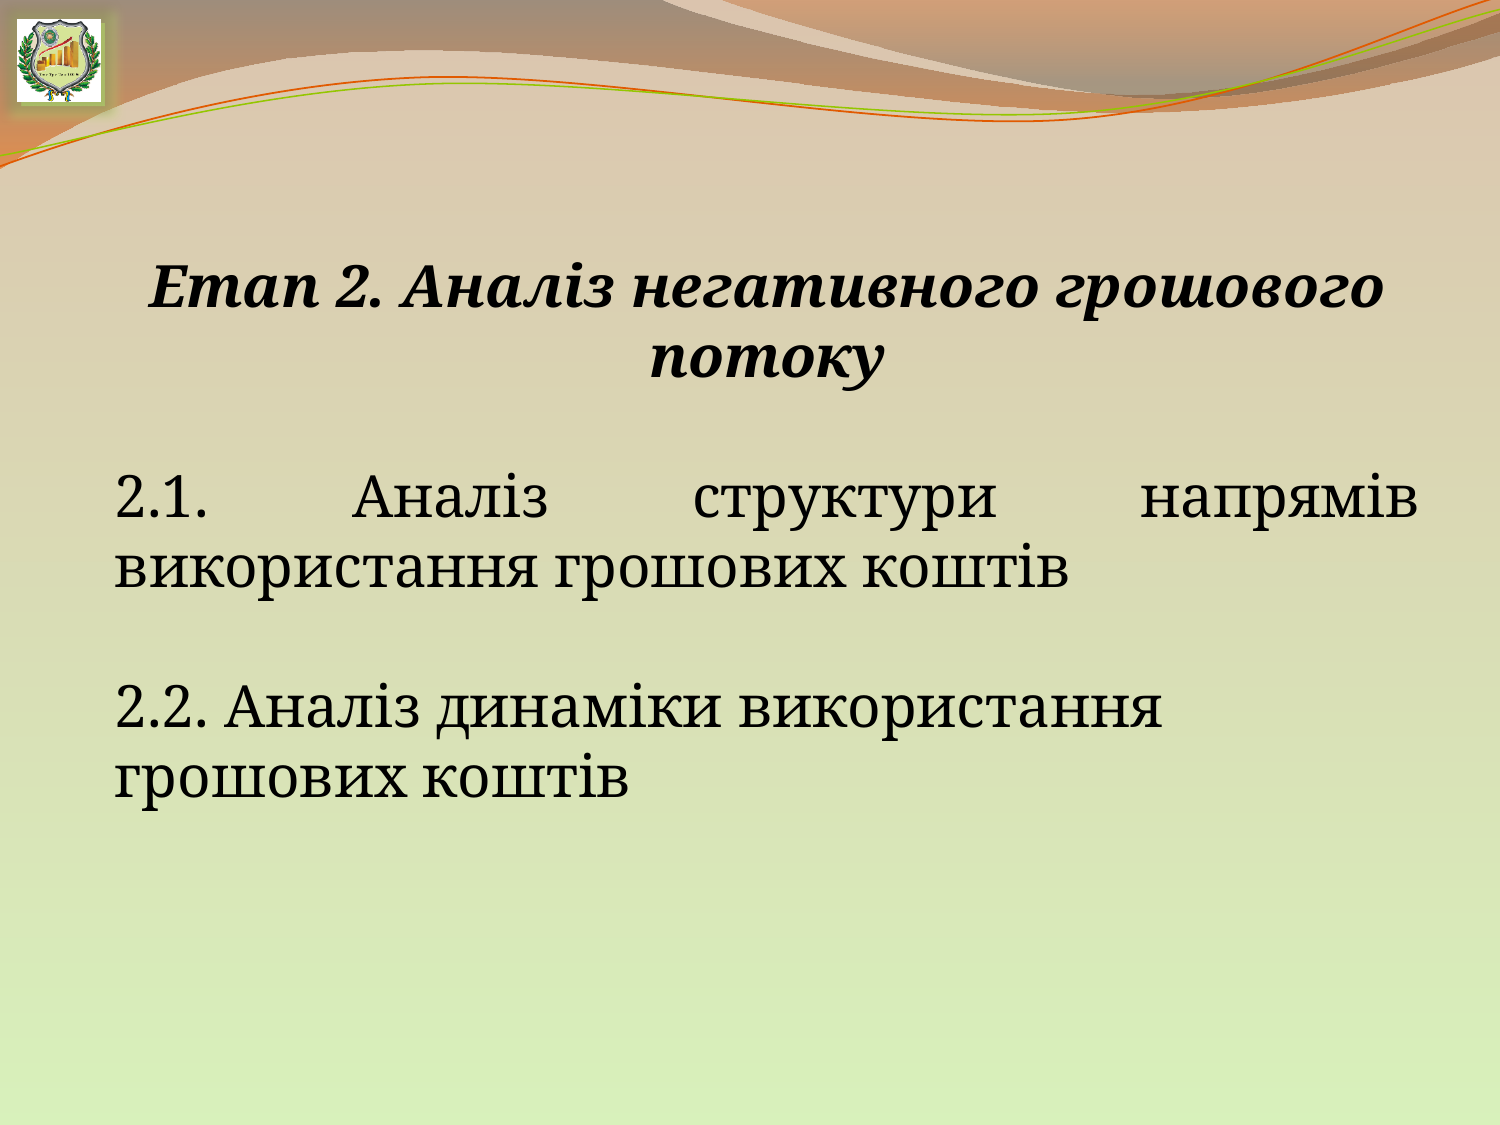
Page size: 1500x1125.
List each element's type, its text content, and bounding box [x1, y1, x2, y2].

text_box Етап 2. Аналіз негативного грошового потоку 2.1. Аналіз структури напрямів використання грошових коштів 2.2. Аналіз динаміки використання грошових коштів [100, 242, 1436, 957]
picture [17, 18, 101, 102]
